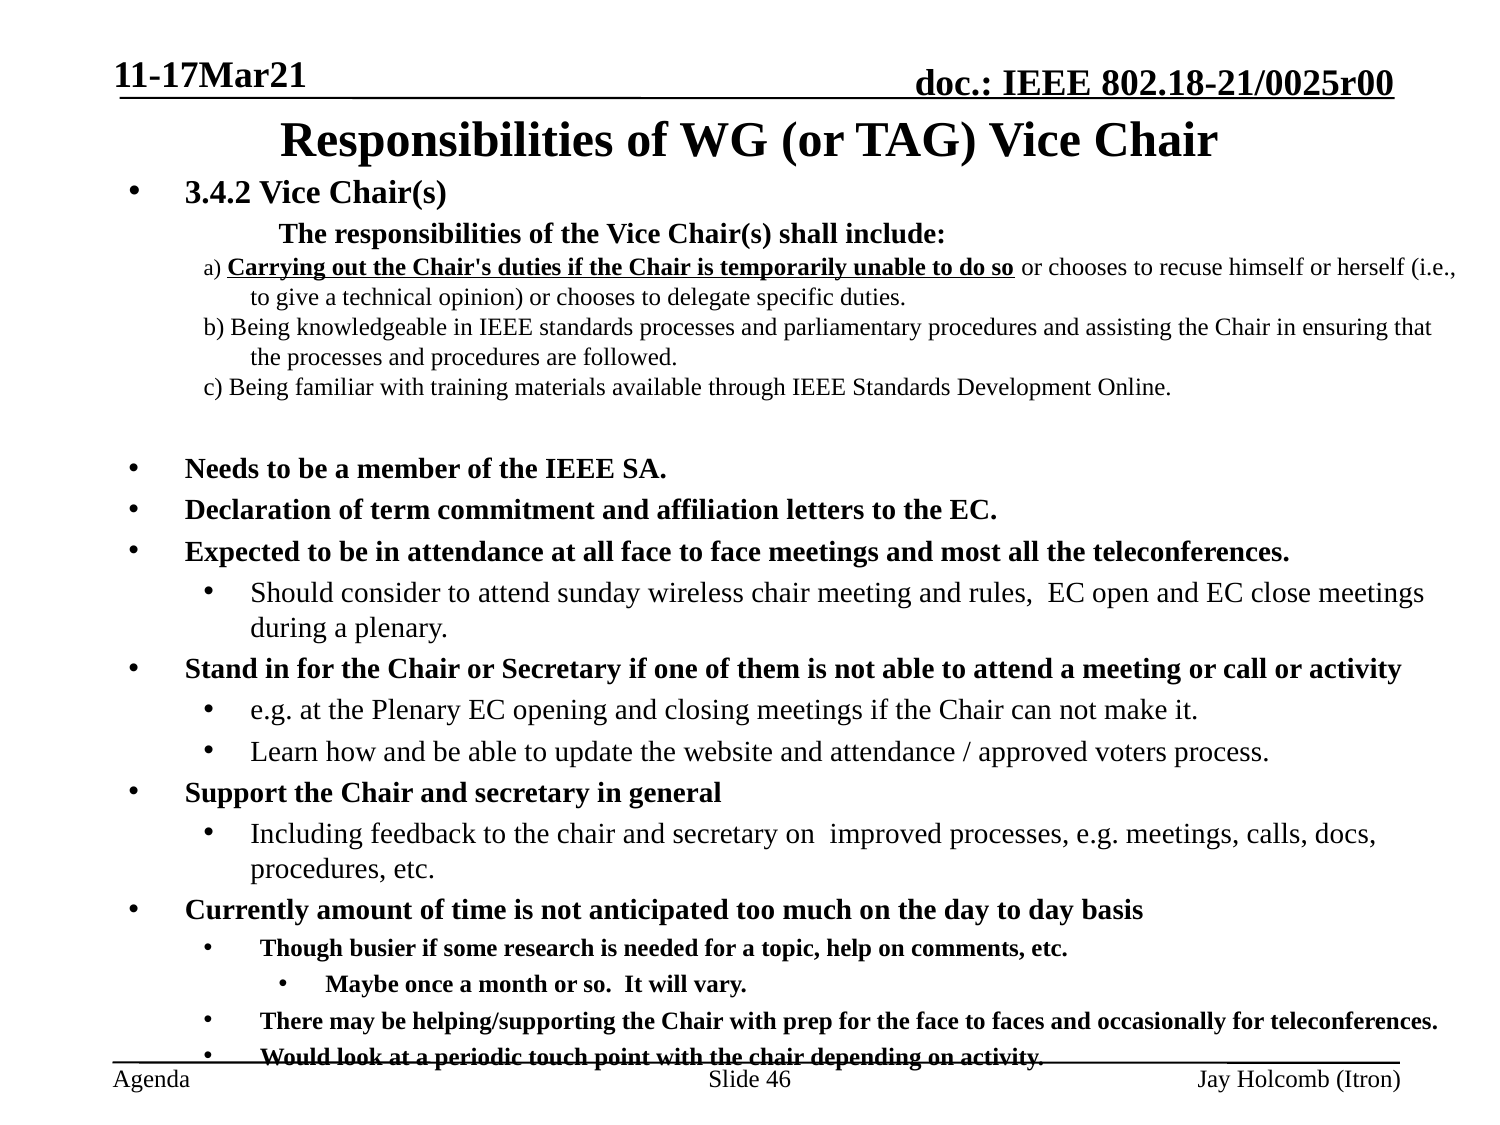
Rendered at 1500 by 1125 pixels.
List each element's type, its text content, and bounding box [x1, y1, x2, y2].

title Responsibilities of WG (or TAG) Vice Chair [112, 94, 1388, 179]
slide_number Slide 46 [699, 1061, 800, 1123]
footer Jay Holcomb (Itron) [878, 1061, 1402, 1093]
list 3.4.2 Vice Chair(s) The responsibilities of the Vice Chair(s) shall include: a) Carrying out the Chair's duties if the Chair is temporarily unable to do so or chooses to recuse himself or herself (i.e., to give a technical opinion) or chooses to delegate specific duties. b) Being knowledgeable in IEEE standards processes and parliamentary procedures and assisting the Chair in ensuring that the processes and procedures are followed. c) Being familiar with training materials available through IEEE Standards Development Online. Needs to be a member of the IEEE SA. Declaration of term commitment and affiliation letters to the EC. Expected to be in attendance at all face to face meetings and most all the teleconferences. Should consider to attend sunday wireless chair meeting and rules, EC open and EC close meetings during a plenary. Stand in for the Chair or Secretary if one of them is not able to attend a meeting or call or activity e.g. at the Plenary EC opening and closing meetings if the Chair can not make it. Learn how and be able to update the website and attendance / approved voters process. Support the Chair and secretary in general Including feedback to the chair and secretary on improved processes, e.g. meetings, calls, docs, procedures, etc. Currently amount of time is not anticipated too much on the day to day basis Though busier if some research is needed for a topic, help on comments, etc. Maybe once a month or so. It will vary. There may be helping/supporting the Chair with prep for the face to faces and occasionally for teleconferences. Would look at a periodic touch point with the chair depending on activity. [113, 162, 1475, 838]
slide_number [113, 49, 476, 94]
